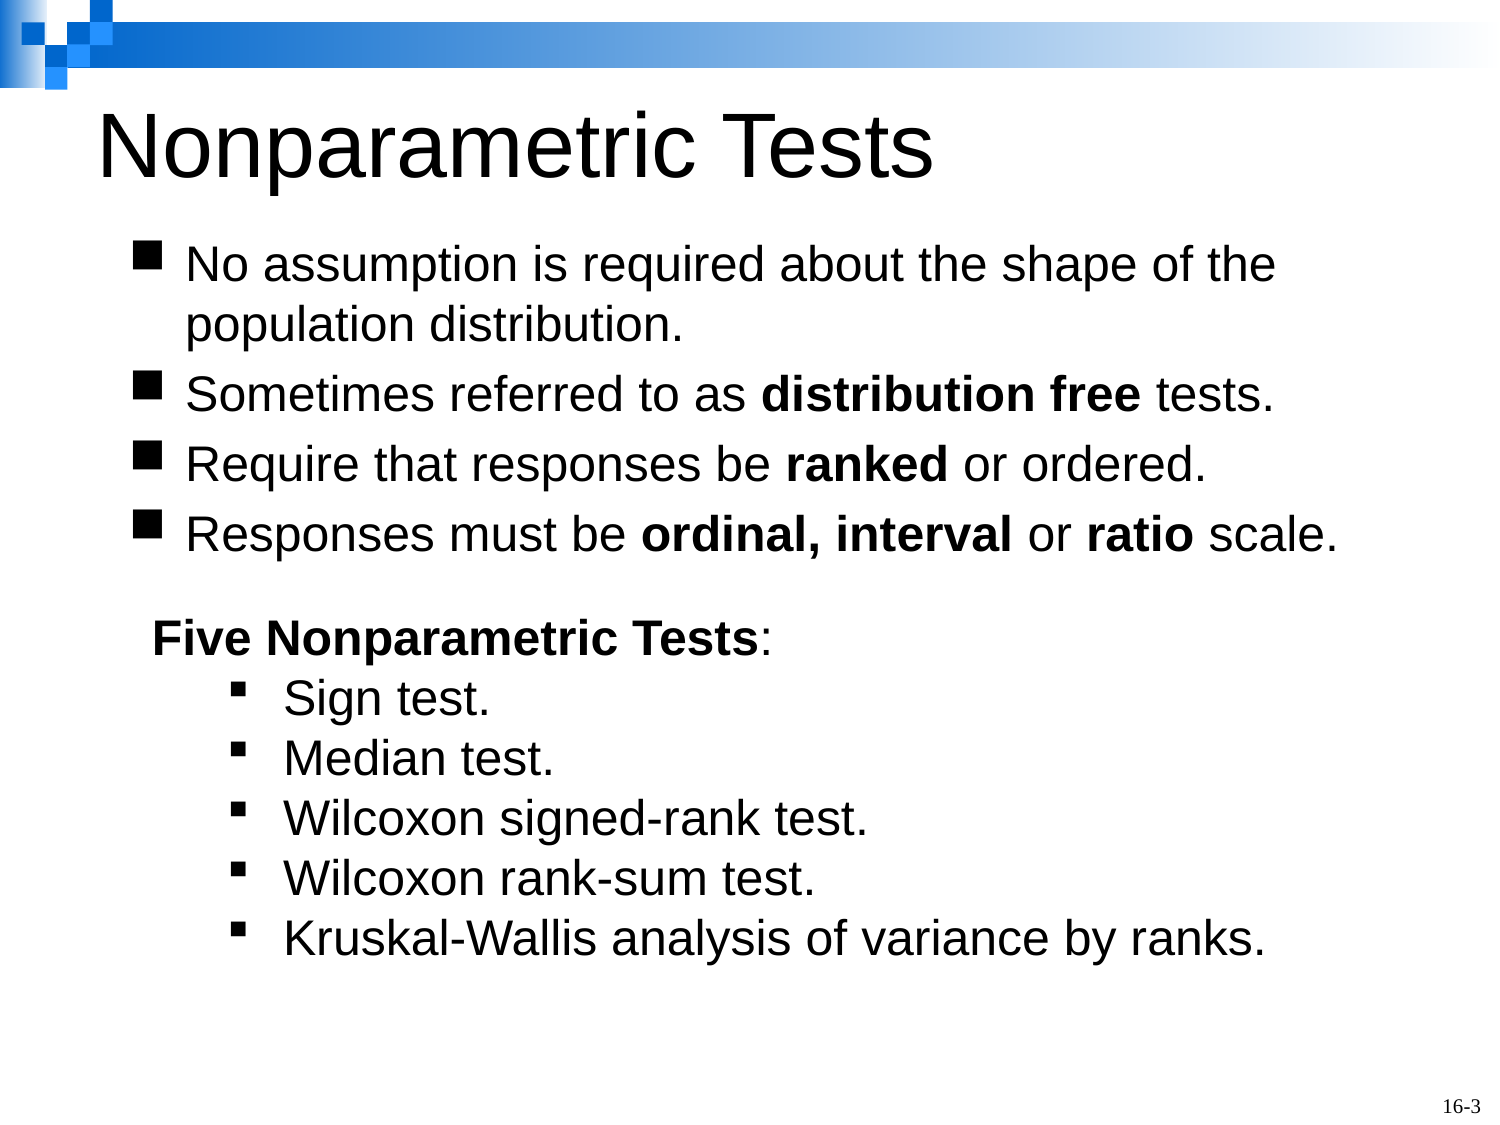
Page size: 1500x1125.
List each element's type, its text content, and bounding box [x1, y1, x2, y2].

text_box Five Nonparametric Tests: Sign test. Median test. Wilcoxon signed-rank test. Wilcoxon rank-sum test. Kruskal-Wallis analysis of variance by ranks. [137, 598, 1282, 973]
list No assumption is required about the shape of the population distribution. Sometimes referred to as distribution free tests. Require that responses be ranked or ordered. Responses must be ordinal, interval or ratio scale. [113, 223, 1377, 636]
title Nonparametric Tests [81, 80, 1432, 202]
